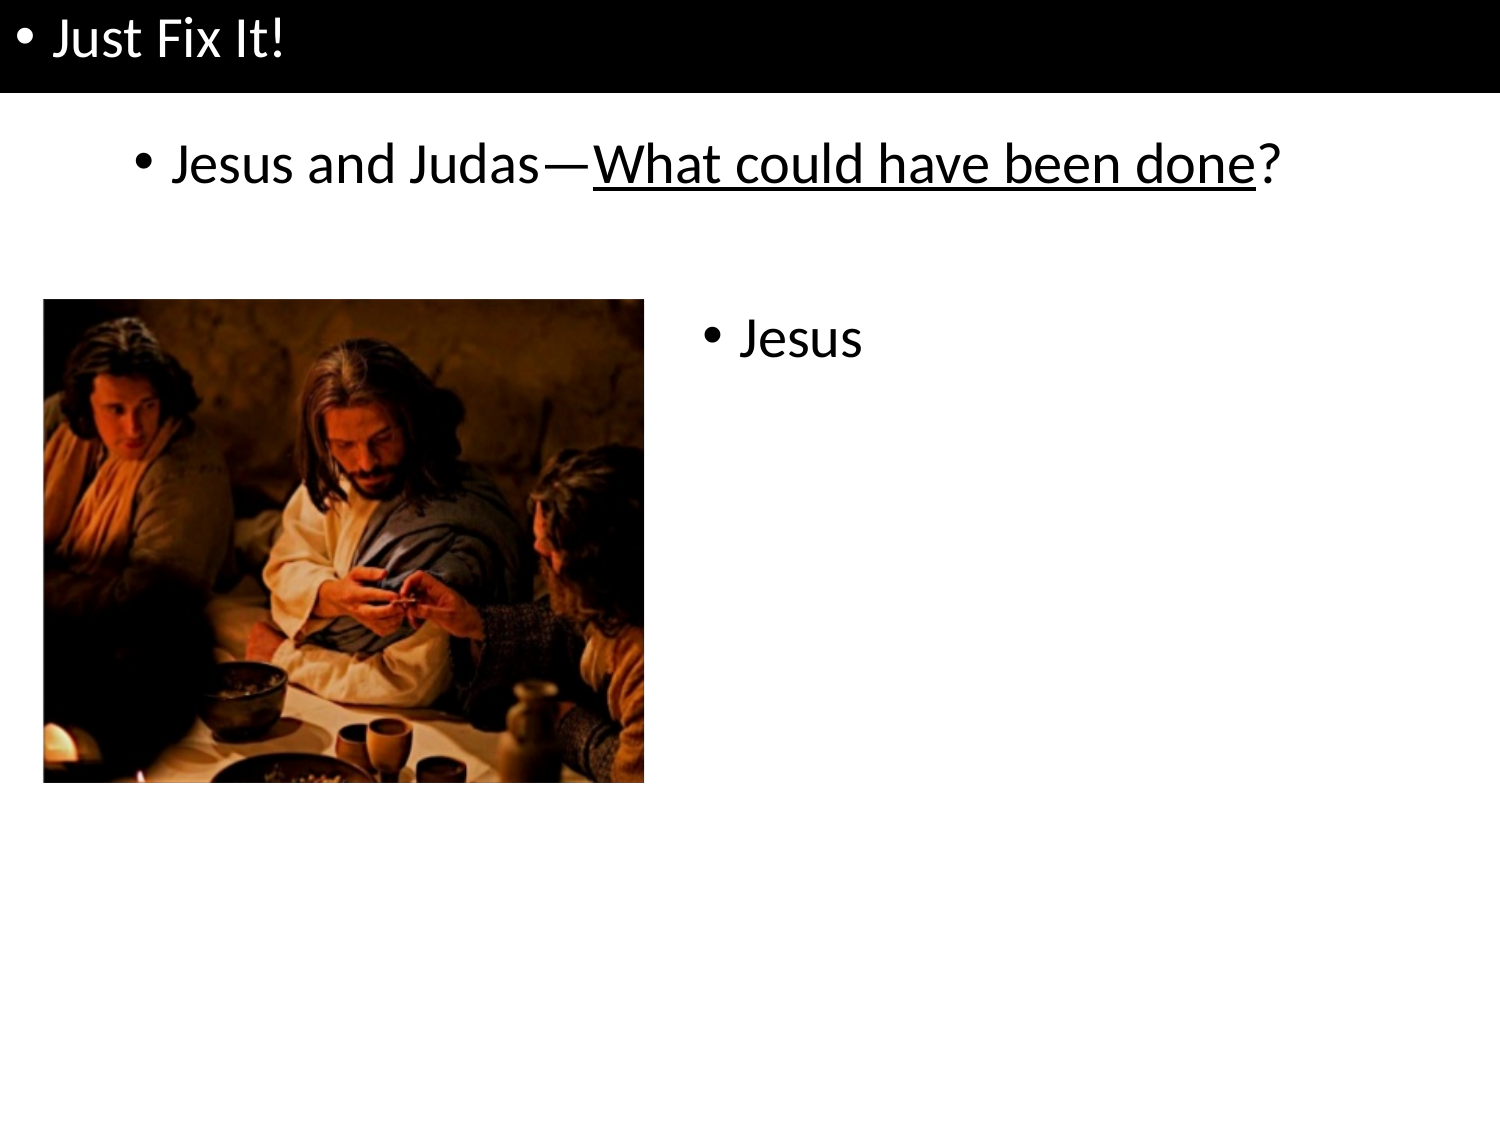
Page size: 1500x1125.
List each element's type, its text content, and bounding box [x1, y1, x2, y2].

text_box Jesus and Judas—What could have been done? [118, 125, 1397, 218]
list Jesus Never chosen Judas as a disciple? Spoken to him everyday? Named and shamed Judas earlier? Kicked him our of the 12? Told everyone Judas was a thief? [687, 299, 1422, 1014]
text_box Just Fix It! [0, 0, 1500, 93]
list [42, 299, 645, 783]
